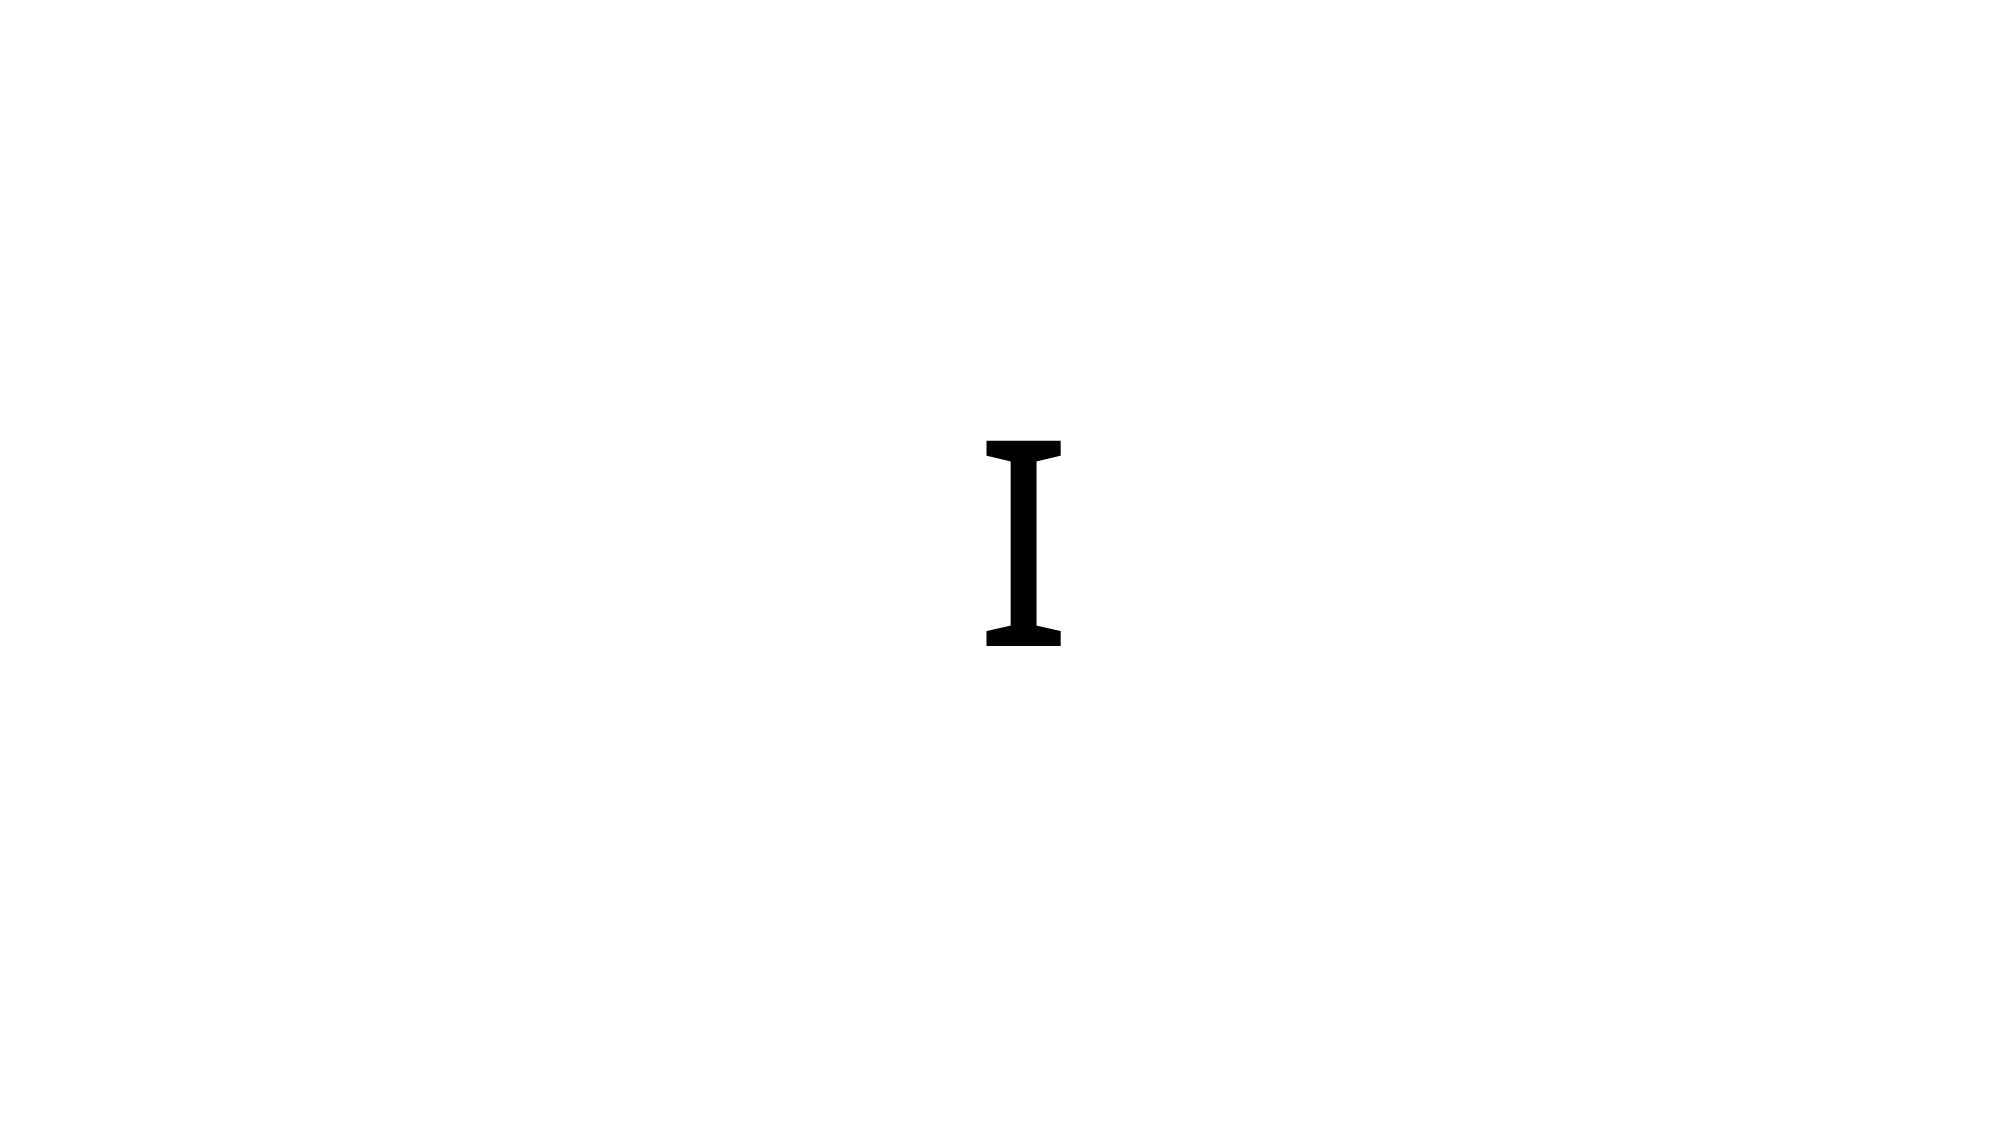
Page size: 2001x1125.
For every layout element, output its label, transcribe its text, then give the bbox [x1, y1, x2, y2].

title I [161, 444, 1887, 663]
